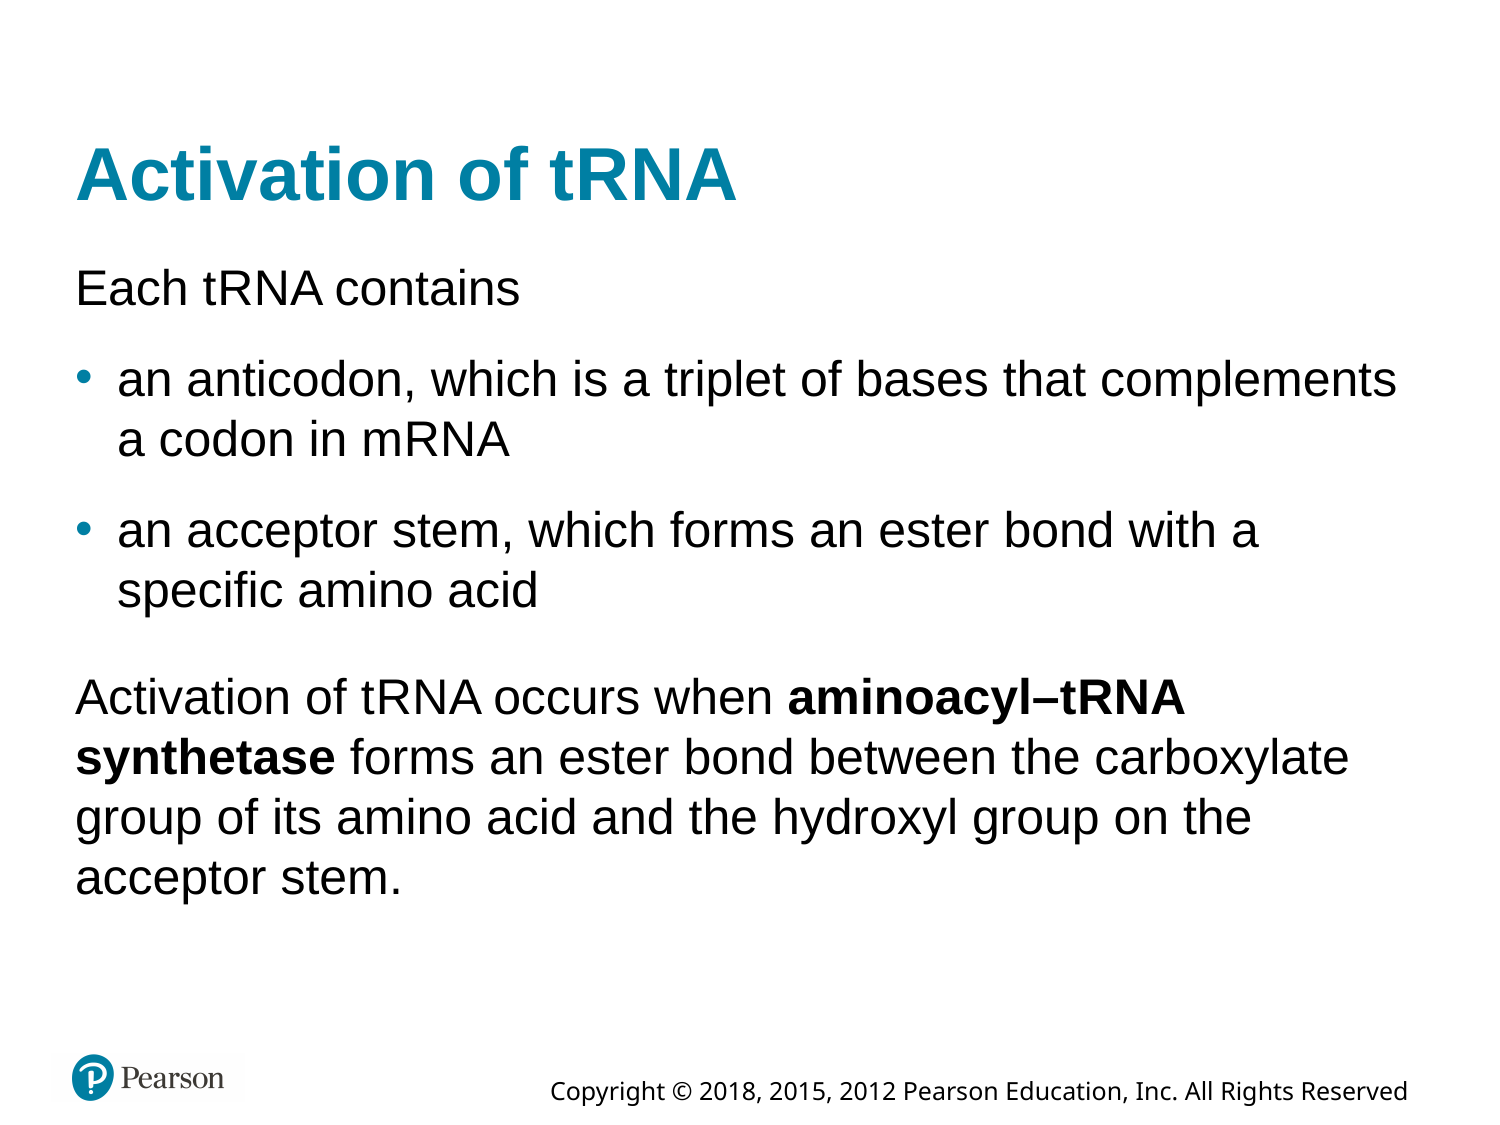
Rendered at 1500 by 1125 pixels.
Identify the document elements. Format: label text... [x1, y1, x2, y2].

list Activation of t R N A occurs when aminoacyl–t R N A synthetase forms an ester bond between the carboxylate group of its amino acid and the hydroxyl group on the acceptor stem. [75, 664, 1438, 990]
list Each t R N A contains an anticodon, which is a triplet of bases that complements a codon in m R N A an acceptor stem, which forms an ester bond with a specific amino acid [75, 255, 1425, 632]
picture [51, 1053, 245, 1102]
title Activation of t R N A [75, 35, 1425, 216]
